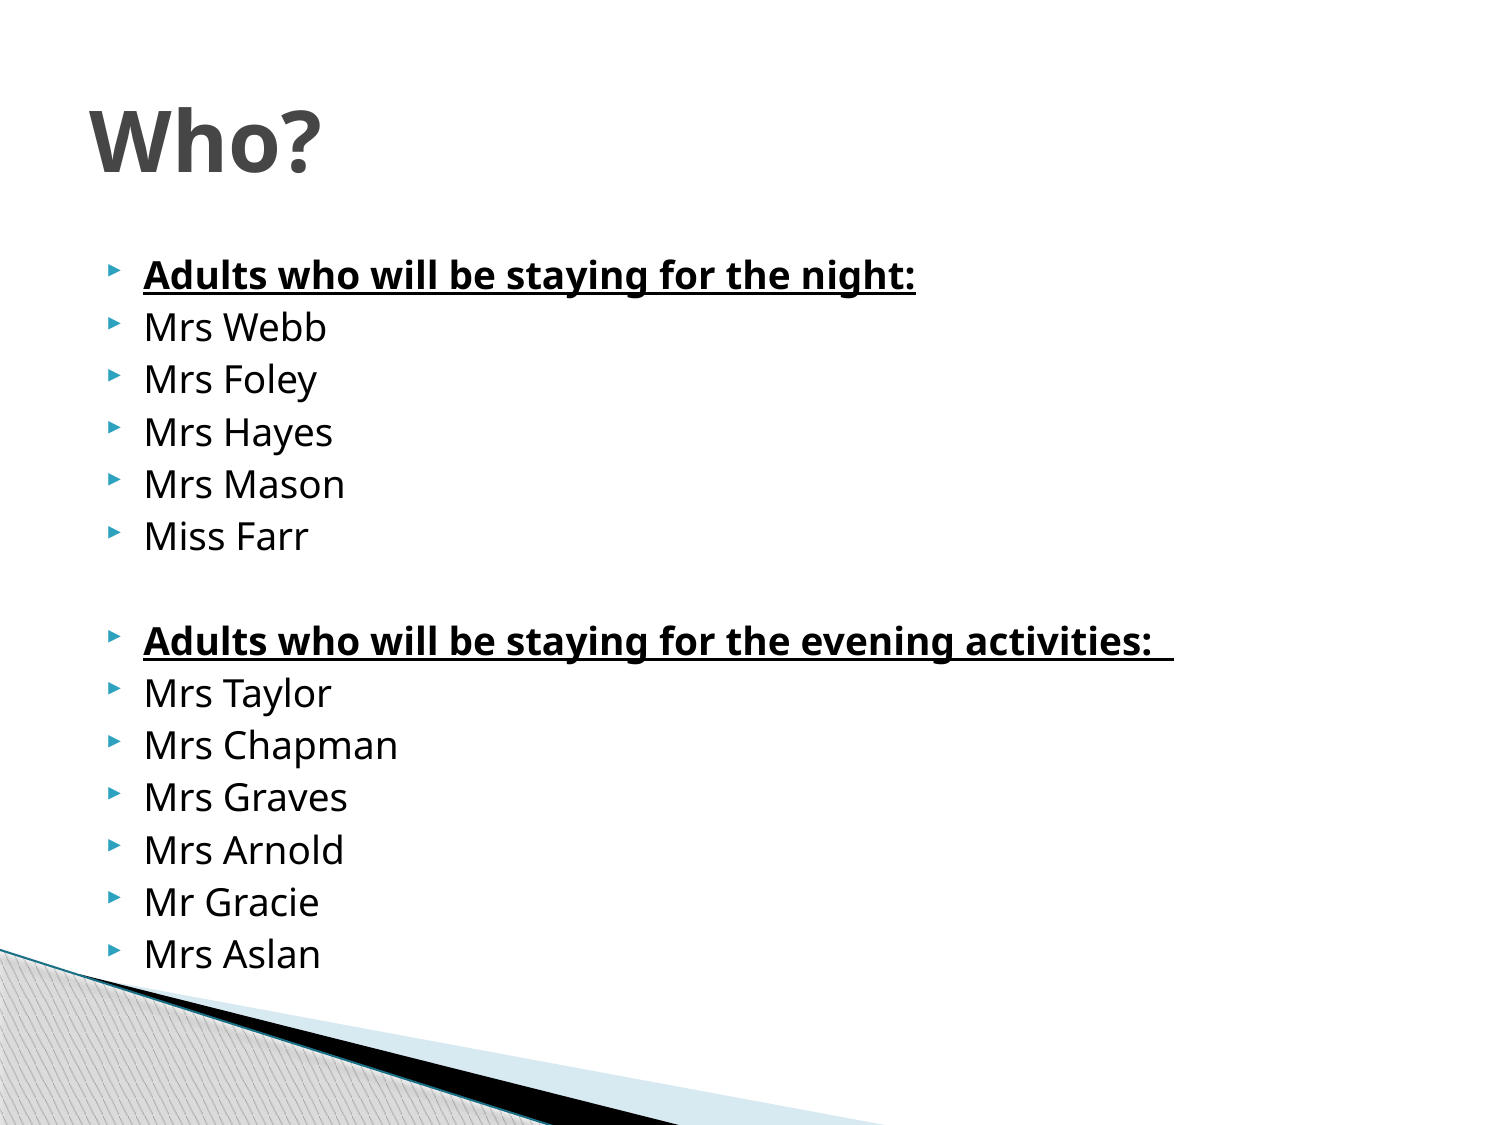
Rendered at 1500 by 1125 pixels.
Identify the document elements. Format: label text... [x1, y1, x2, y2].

list Adults who will be staying for the night: Mrs Webb Mrs Foley Mrs Hayes Mrs Mason Miss Farr Adults who will be staying for the evening activities: Mrs Taylor Mrs Chapman Mrs Graves Mrs Arnold Mr Gracie Mrs Aslan [75, 243, 1425, 986]
title Who? [75, 45, 1425, 233]
